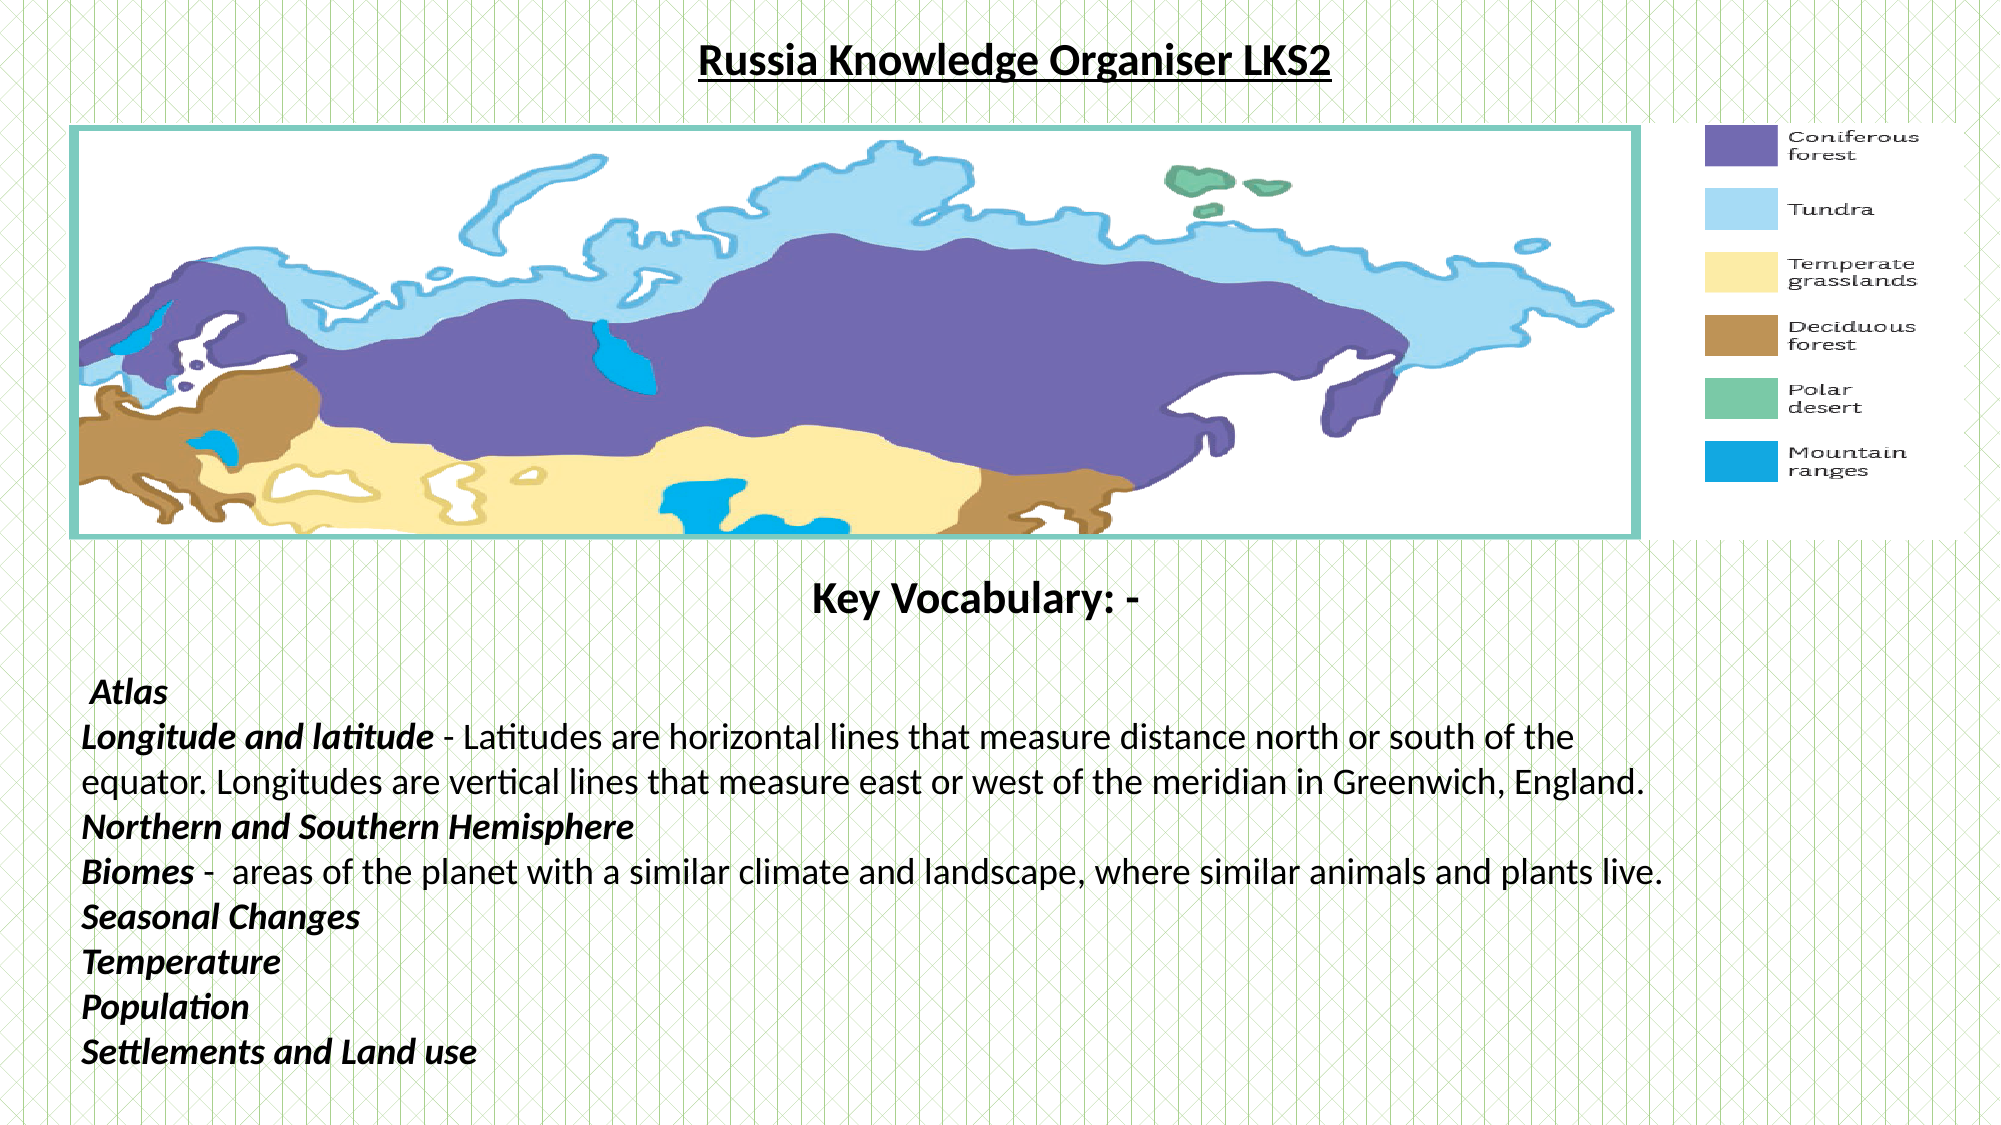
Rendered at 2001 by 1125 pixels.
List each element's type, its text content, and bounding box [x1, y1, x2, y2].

text_box Key Vocabulary: - Atlas Longitude and latitude - Latitudes are horizontal lines that measure distance north or south of the equator. Longitudes are vertical lines that measure east or west of the meridian in Greenwich, England. Northern and Southern Hemisphere Biomes - areas of the planet with a similar climate and landscape, where similar animals and plants live. Seasonal Changes Temperature Population Settlements and Land use [66, 560, 1886, 1080]
text_box Russia Knowledge Organiser LKS2 [15, 22, 2000, 93]
picture [66, 123, 1964, 540]
